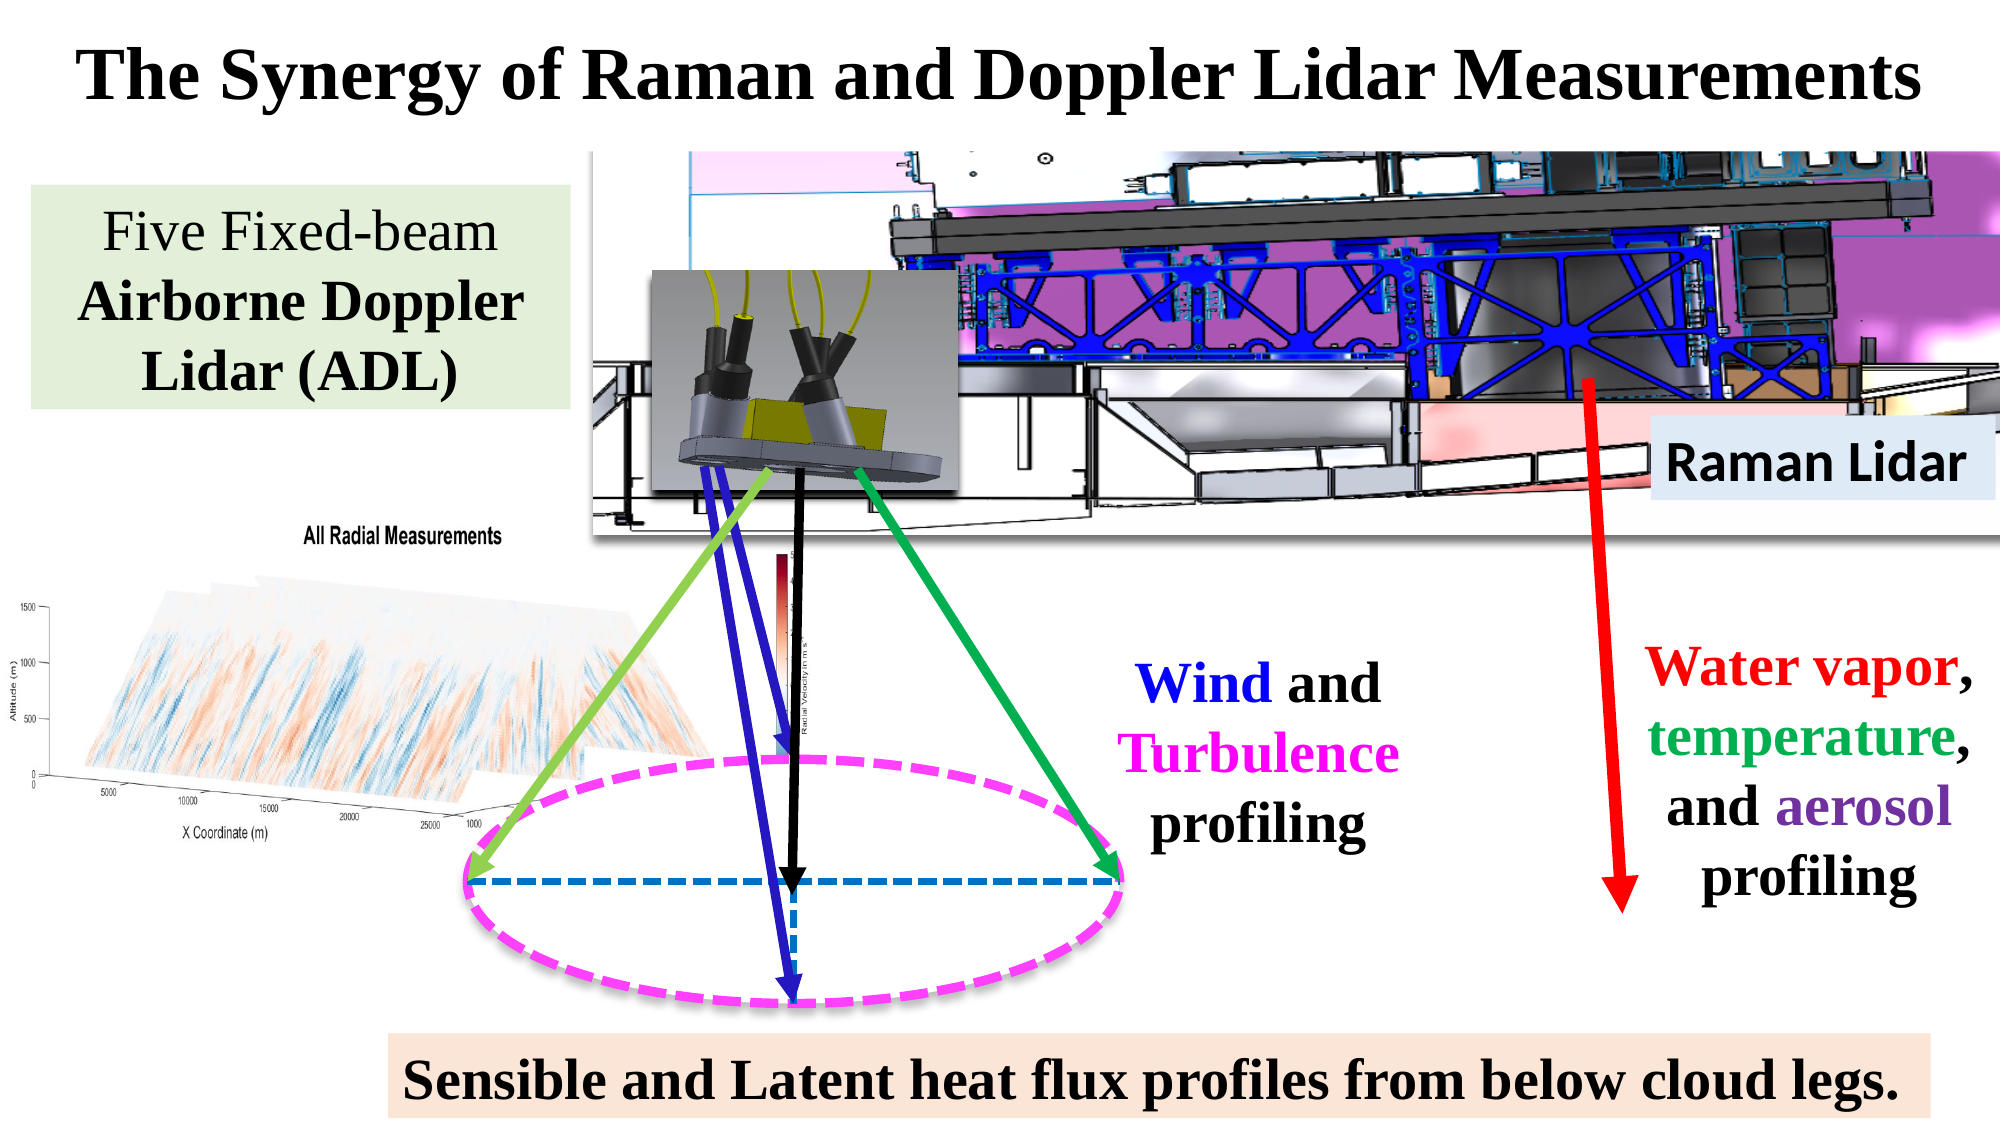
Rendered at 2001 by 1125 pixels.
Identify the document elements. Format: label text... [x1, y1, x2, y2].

picture [593, 81, 2000, 535]
text_box Sensible and Latent heat flux profiles from below cloud legs. [388, 1033, 1931, 1119]
text_box Five Fixed-beam Airborne Doppler Lidar (ADL) [30, 184, 571, 410]
text_box Wind and Turbulence profiling [1120, 637, 1448, 862]
title The Synergy of Raman and Doppler Lidar Measurements [0, 0, 2000, 152]
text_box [467, 270, 1120, 1004]
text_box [1588, 378, 1623, 914]
picture [0, 515, 467, 852]
text_box Water vapor, temperature, and aerosol profiling [1620, 620, 1998, 915]
